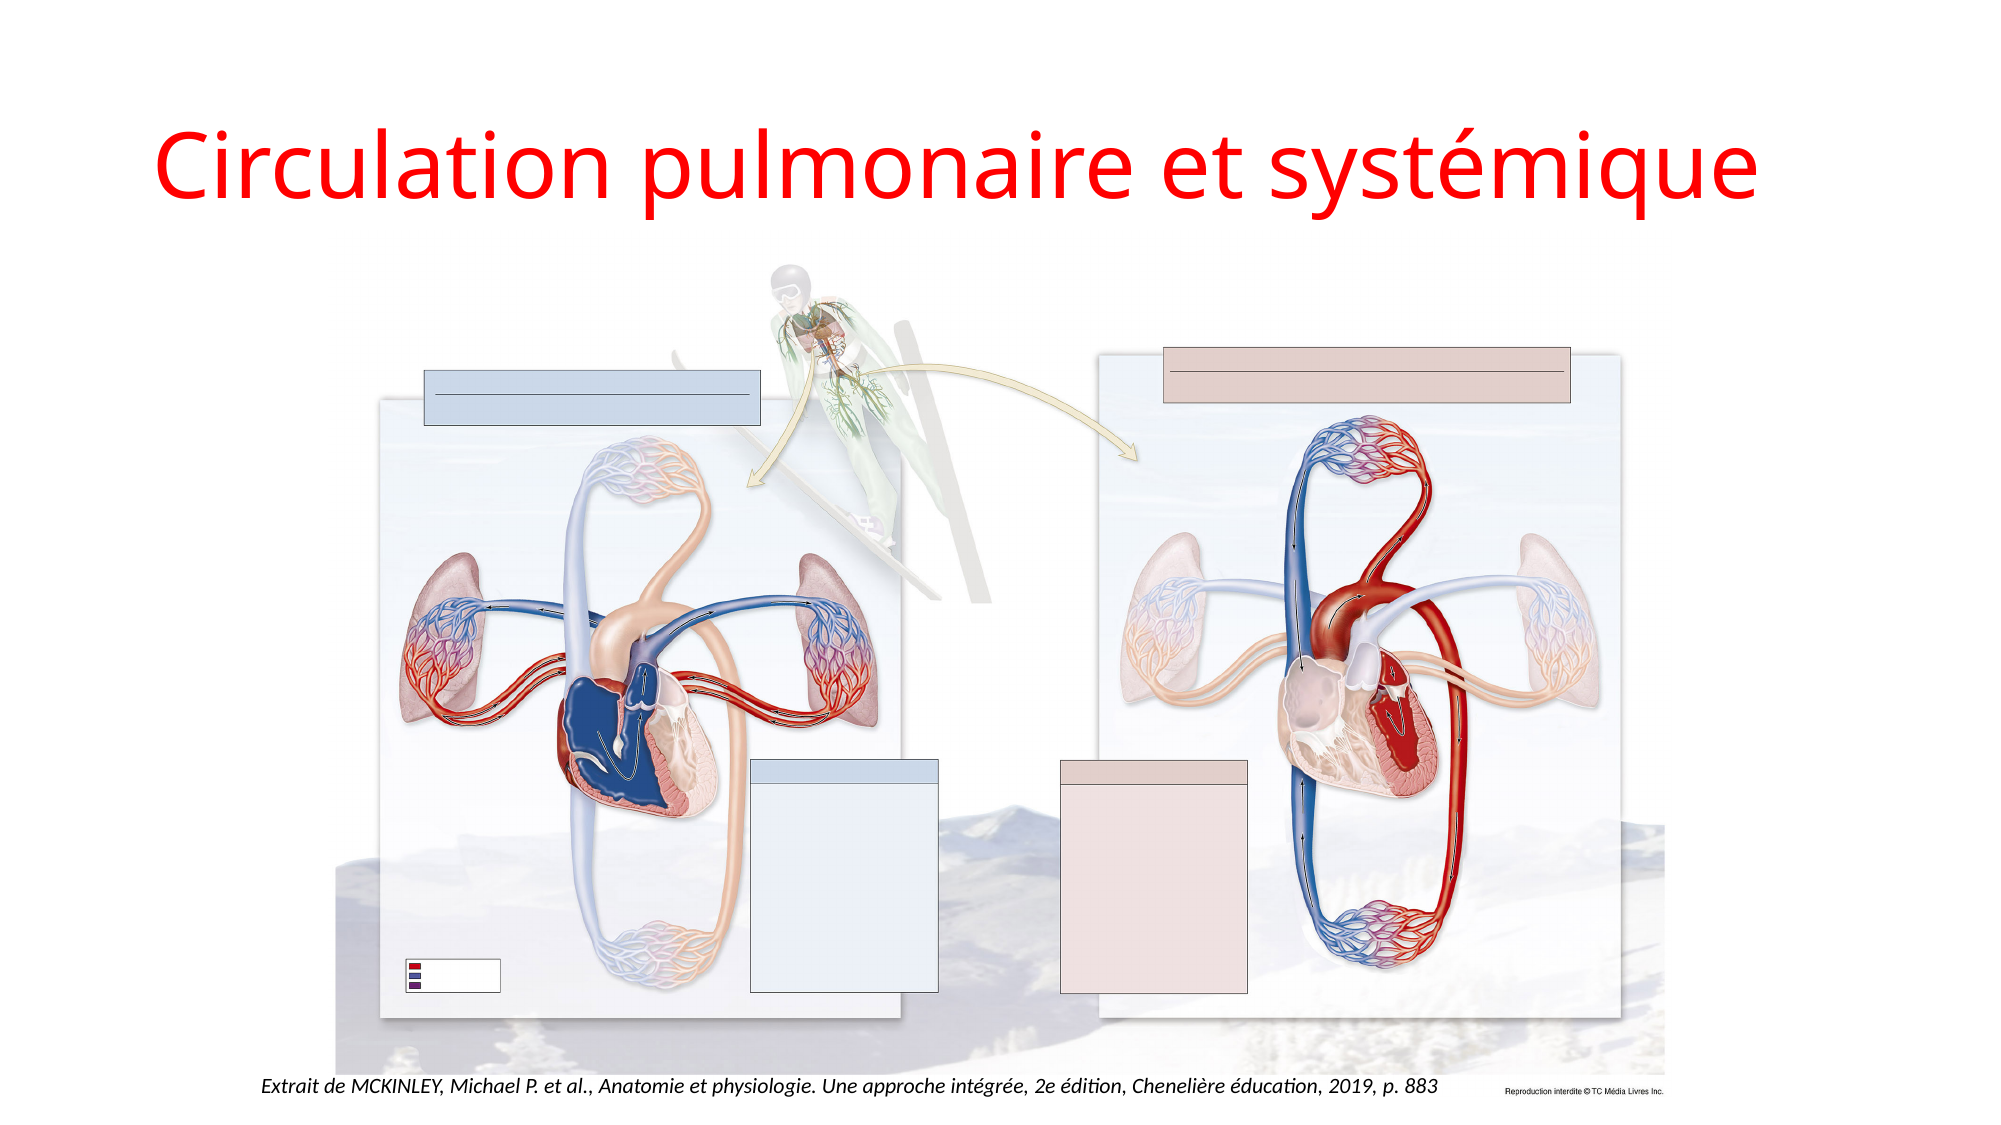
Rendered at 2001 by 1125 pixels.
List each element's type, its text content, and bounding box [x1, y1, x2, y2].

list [328, 230, 1672, 1097]
text_box Extrait de MCKINLEY, Michael P. et al., Anatomie et physiologie. Une approche intégrée, 2e édition, Chenelière éducation, 2019, p. 883 [246, 1064, 1474, 1125]
title Circulation pulmonaire et systémique [137, 59, 1863, 278]
